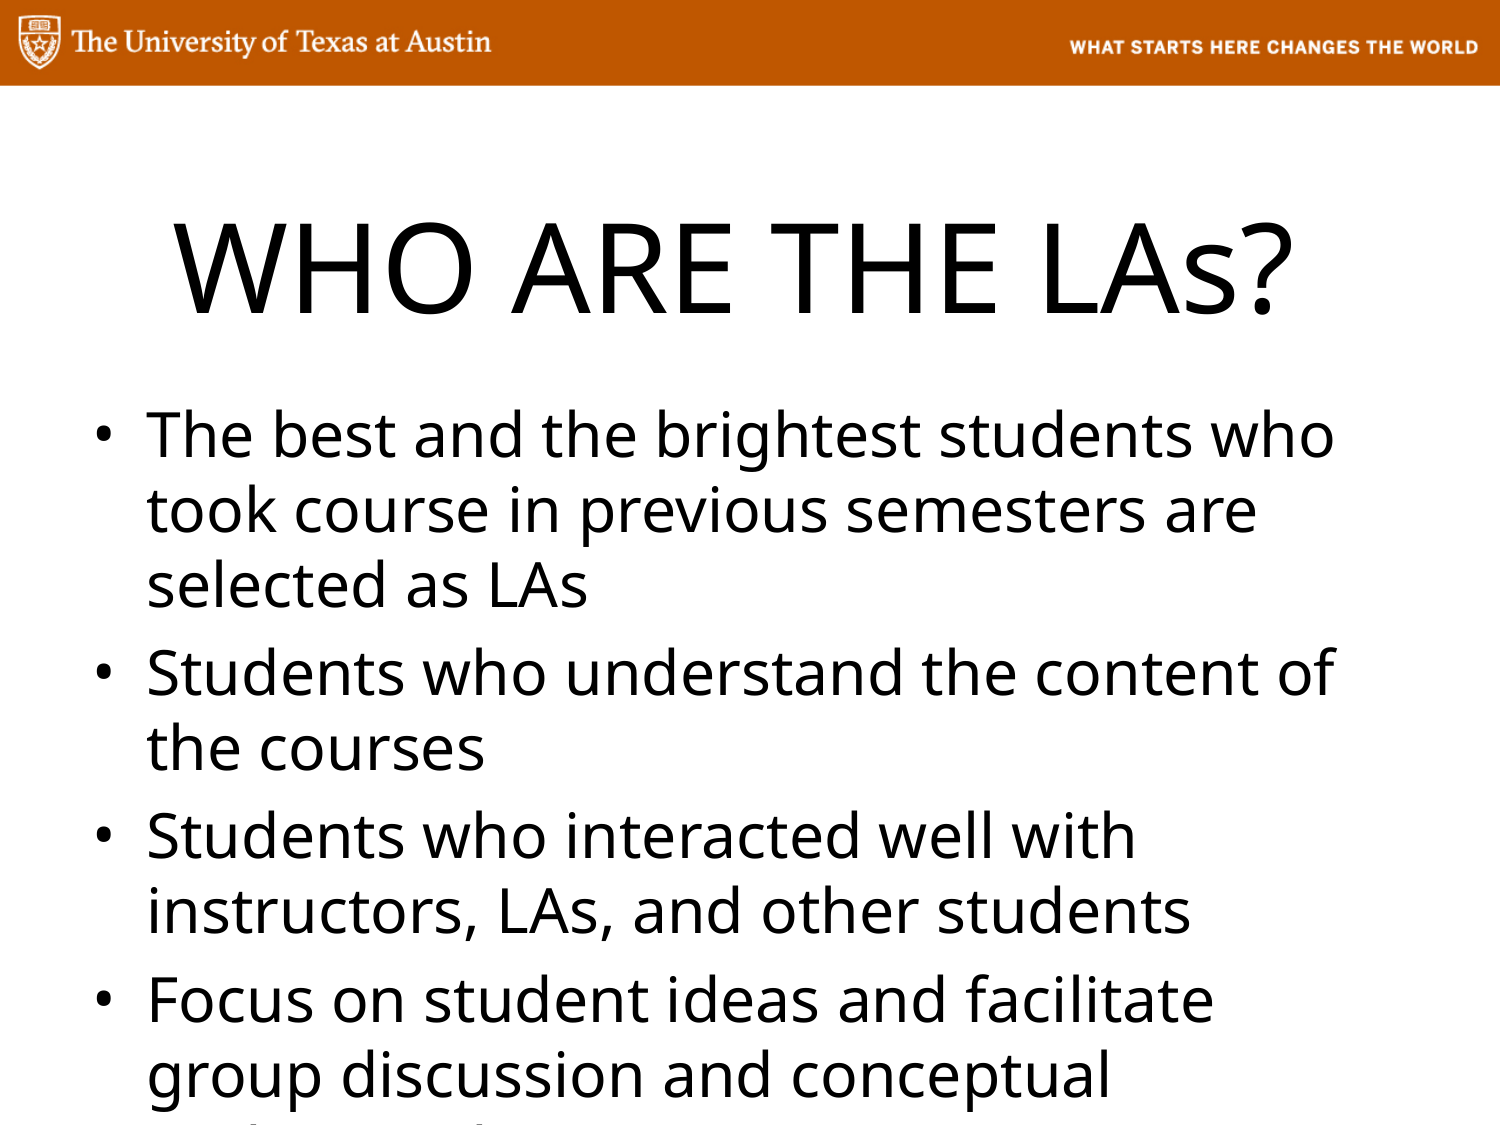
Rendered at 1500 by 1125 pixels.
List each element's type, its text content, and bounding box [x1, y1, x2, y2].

picture [0, 0, 1500, 1125]
title WHO ARE THE LAs? [75, 170, 1425, 358]
list The best and the brightest students who took course in previous semesters are selected as LAs Students who understand the content of the courses Students who interacted well with instructors, LAs, and other students Focus on student ideas and facilitate group discussion and conceptual understanding [75, 387, 1425, 1025]
